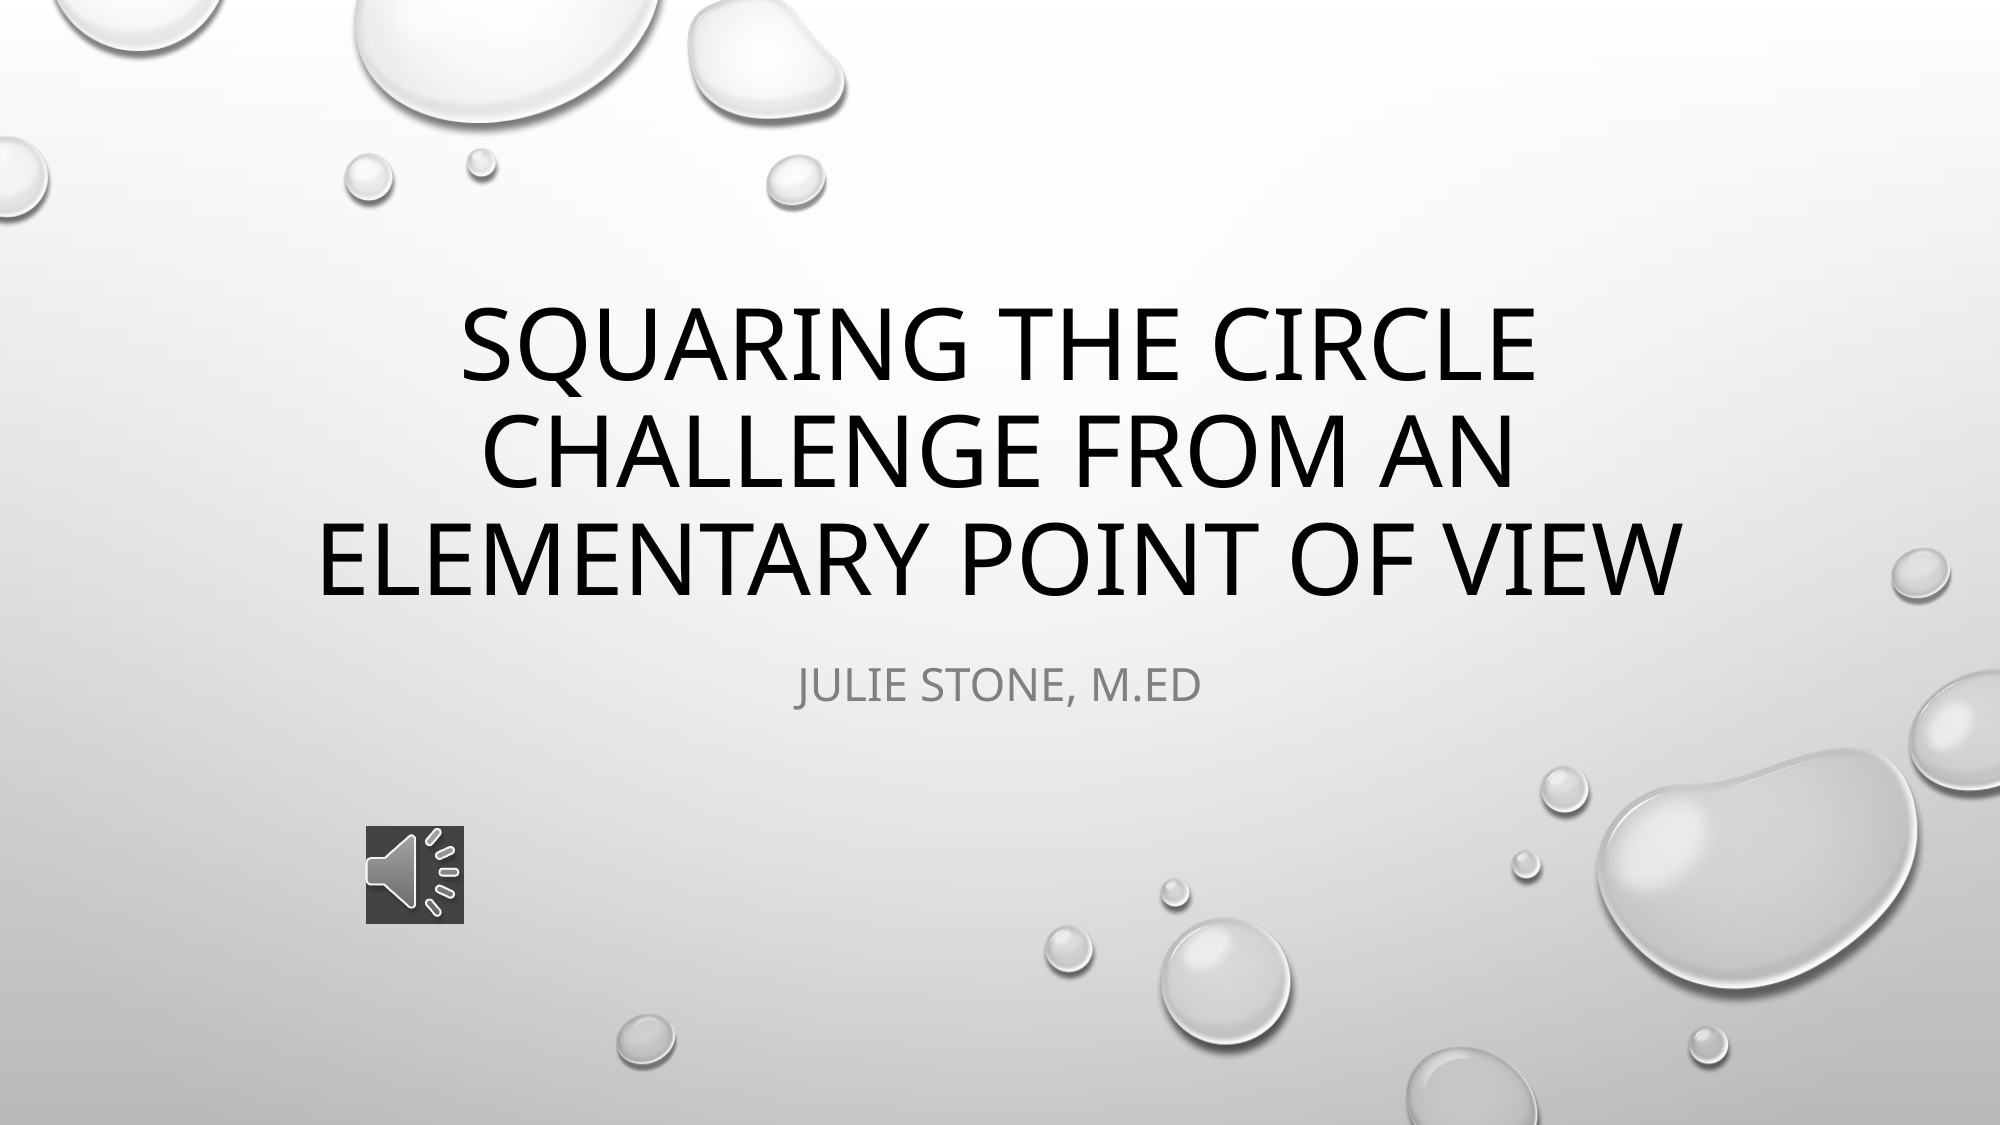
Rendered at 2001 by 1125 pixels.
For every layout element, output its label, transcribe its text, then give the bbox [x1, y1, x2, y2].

subtitle Julie Stone, M.ed [287, 637, 1713, 863]
title Squaring the Circle Challenge from an Elementary Point of view [287, 213, 1713, 625]
picture [0, 0, 2000, 1125]
